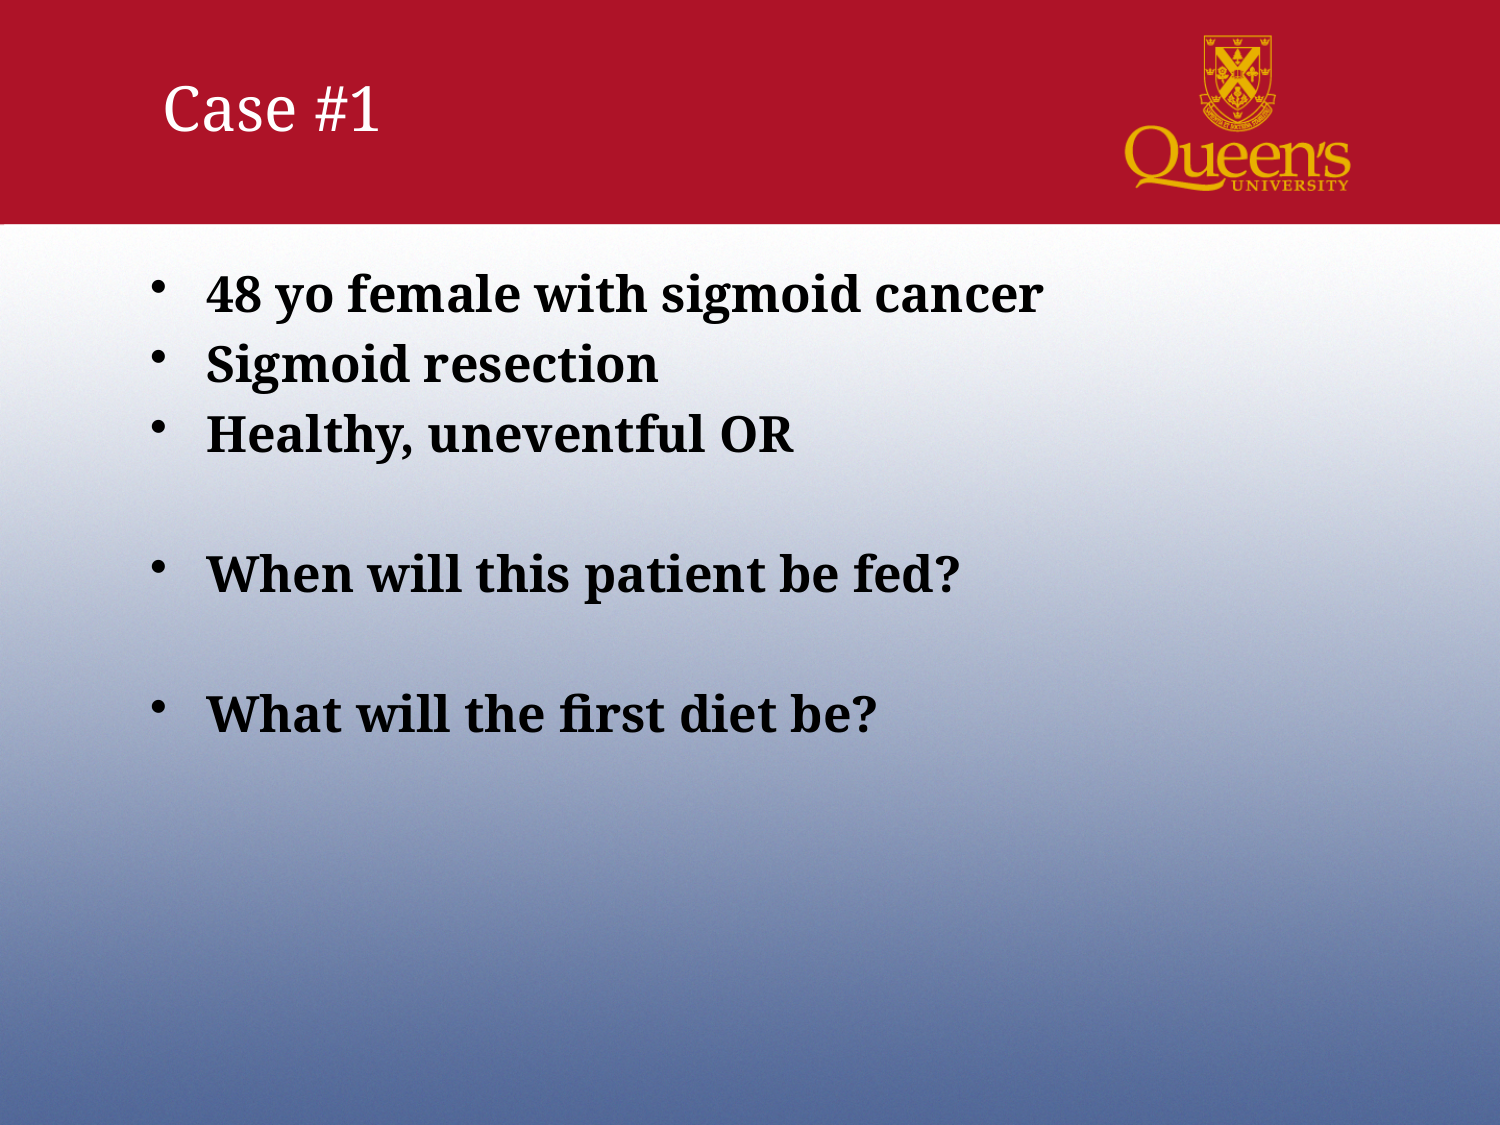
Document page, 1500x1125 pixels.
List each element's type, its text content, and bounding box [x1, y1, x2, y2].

title Case #1 [162, 0, 1375, 213]
picture [0, 0, 1500, 1125]
list 48 yo female with sigmoid cancer Sigmoid resection Healthy, uneventful OR When will this patient be fed? What will the first diet be? [149, 262, 1401, 951]
